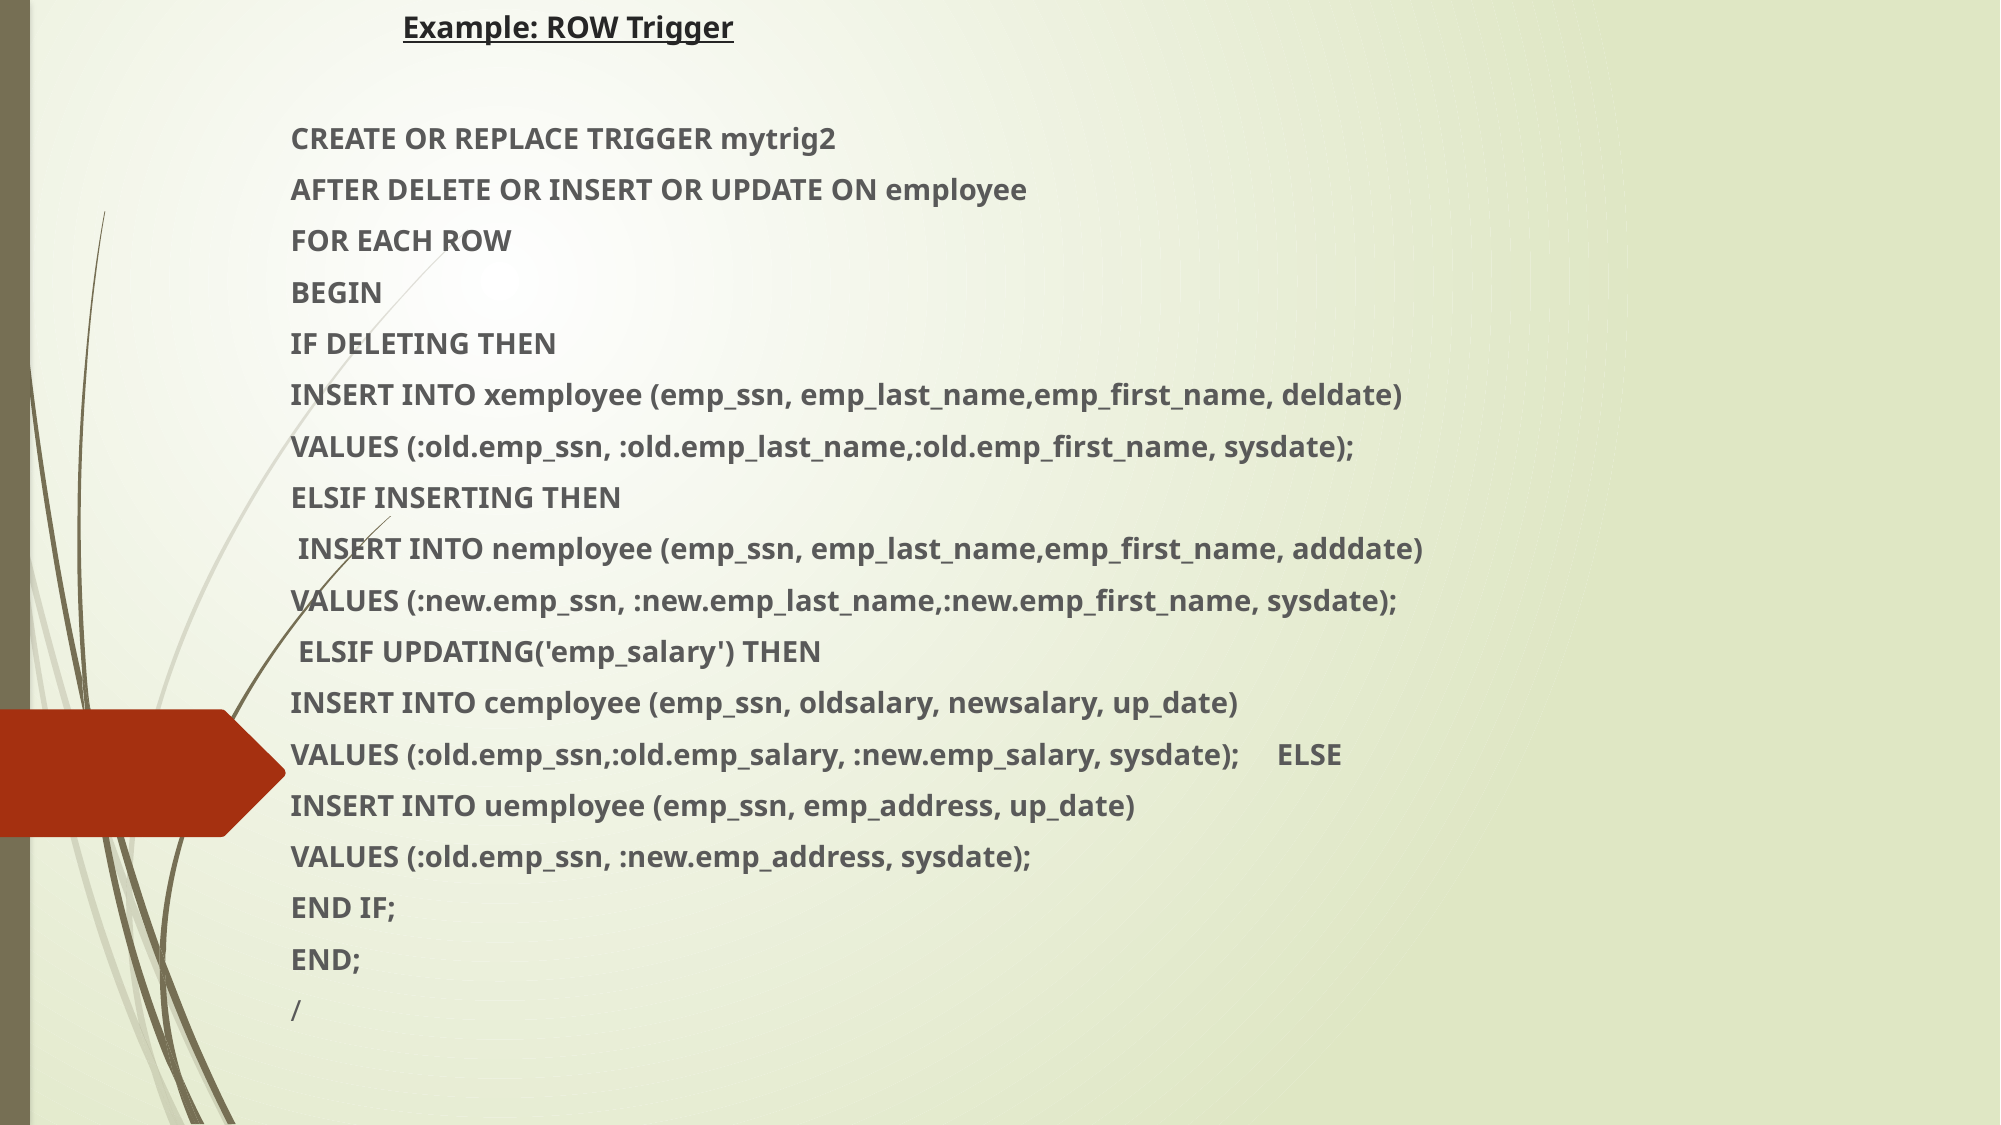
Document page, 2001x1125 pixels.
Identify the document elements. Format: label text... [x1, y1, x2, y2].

title Example: ROW Trigger [387, 0, 1700, 88]
subtitle CREATE OR REPLACE TRIGGER mytrig2 AFTER DELETE OR INSERT OR UPDATE ON employee FOR EACH ROW BEGIN IF DELETING THEN INSERT INTO xemployee (emp_ssn, emp_last_name,emp_first_name, deldate) VALUES (:old.emp_ssn, :old.emp_last_name,:old.emp_first_name, sysdate); ELSIF INSERTING THEN INSERT INTO nemployee (emp_ssn, emp_last_name,emp_first_name, adddate) VALUES (:new.emp_ssn, :new.emp_last_name,:new.emp_first_name, sysdate); ELSIF UPDATING('emp_salary') THEN INSERT INTO cemployee (emp_ssn, oldsalary, newsalary, up_date) VALUES (:old.emp_ssn,:old.emp_salary, :new.emp_salary, sysdate); ELSE INSERT INTO uemployee (emp_ssn, emp_address, up_date) VALUES (:old.emp_ssn, :new.emp_address, sysdate); END IF; END; / [249, 112, 1750, 1038]
